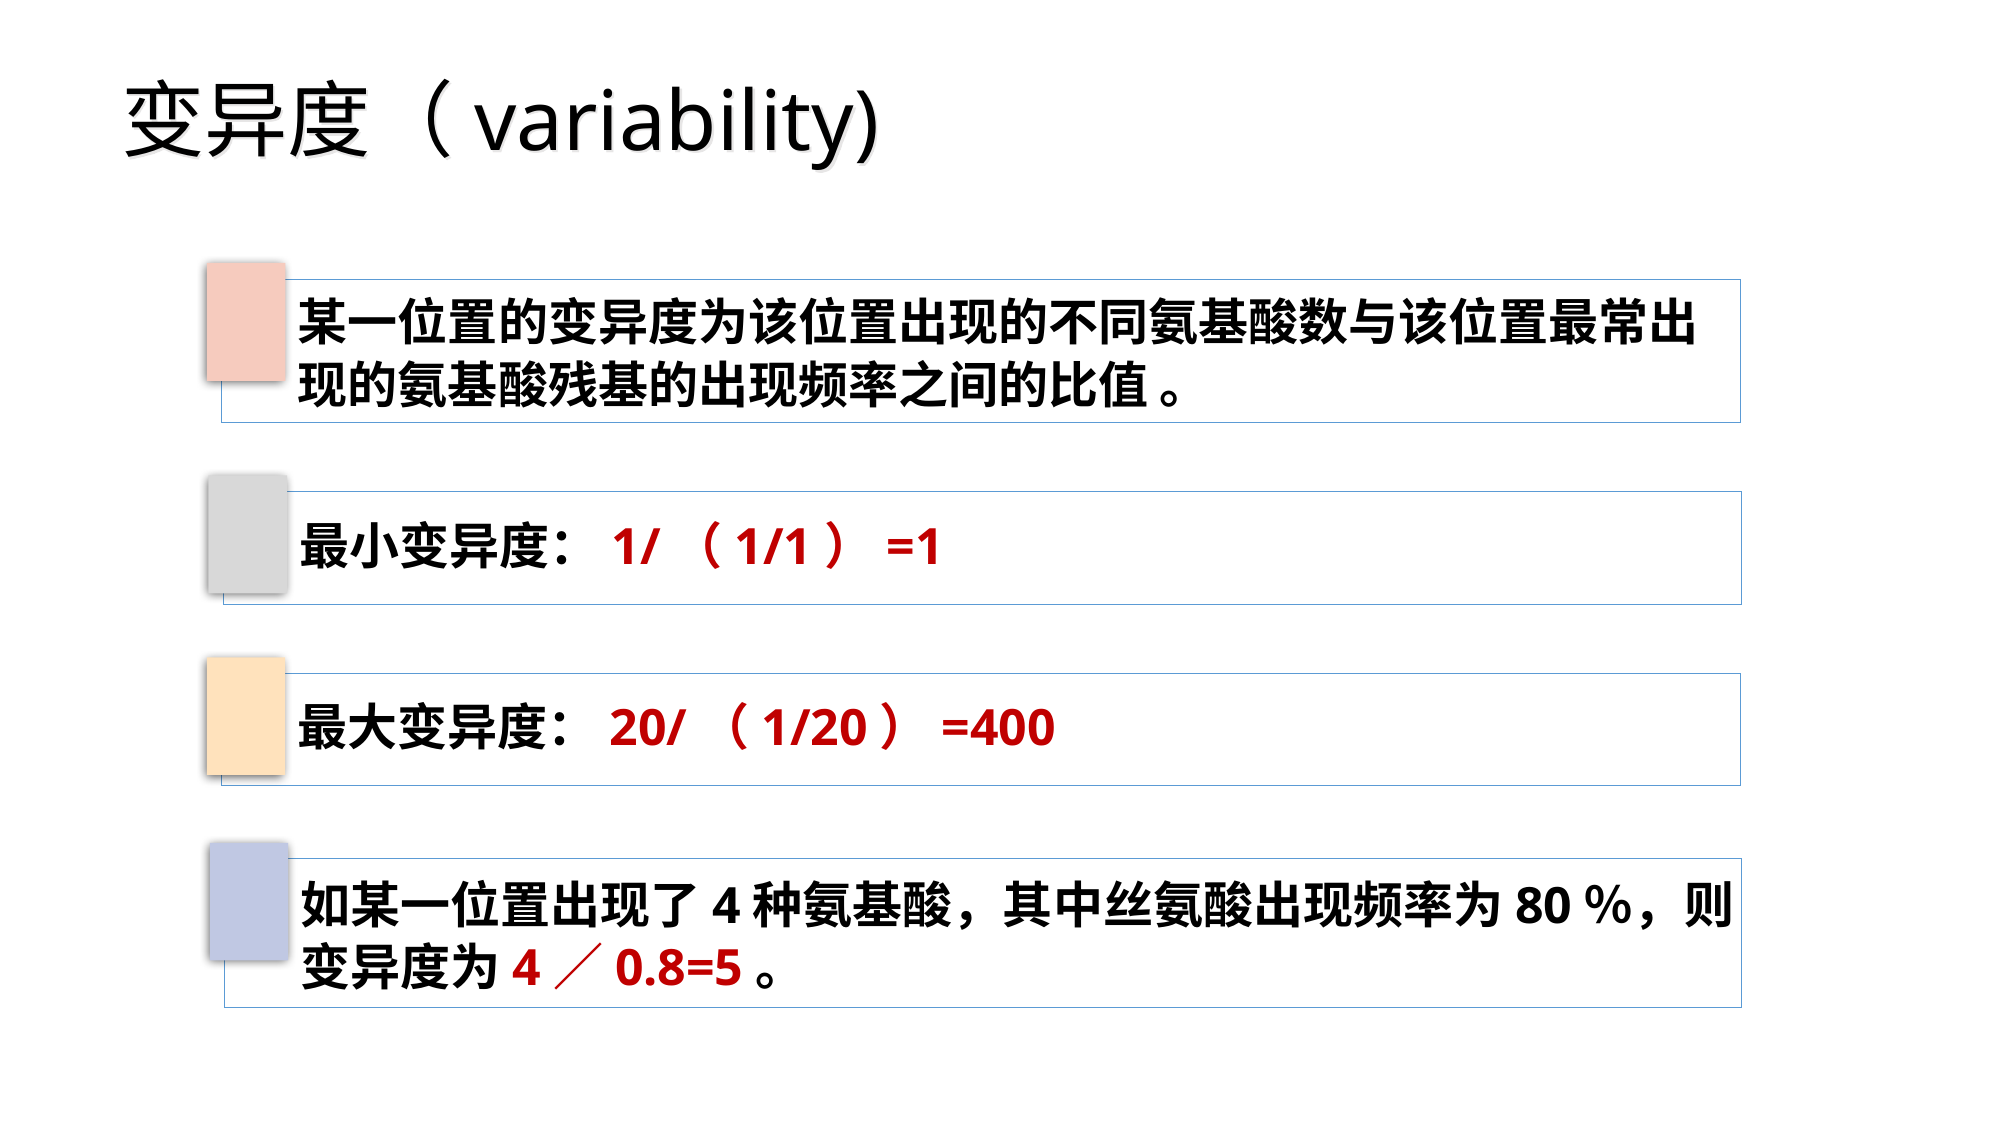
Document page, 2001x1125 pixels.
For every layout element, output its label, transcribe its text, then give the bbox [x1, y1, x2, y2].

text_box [206, 262, 1741, 423]
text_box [206, 657, 1741, 786]
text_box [208, 475, 1742, 605]
text_box 变异度（variability) [106, 23, 1182, 211]
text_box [209, 842, 1742, 1008]
